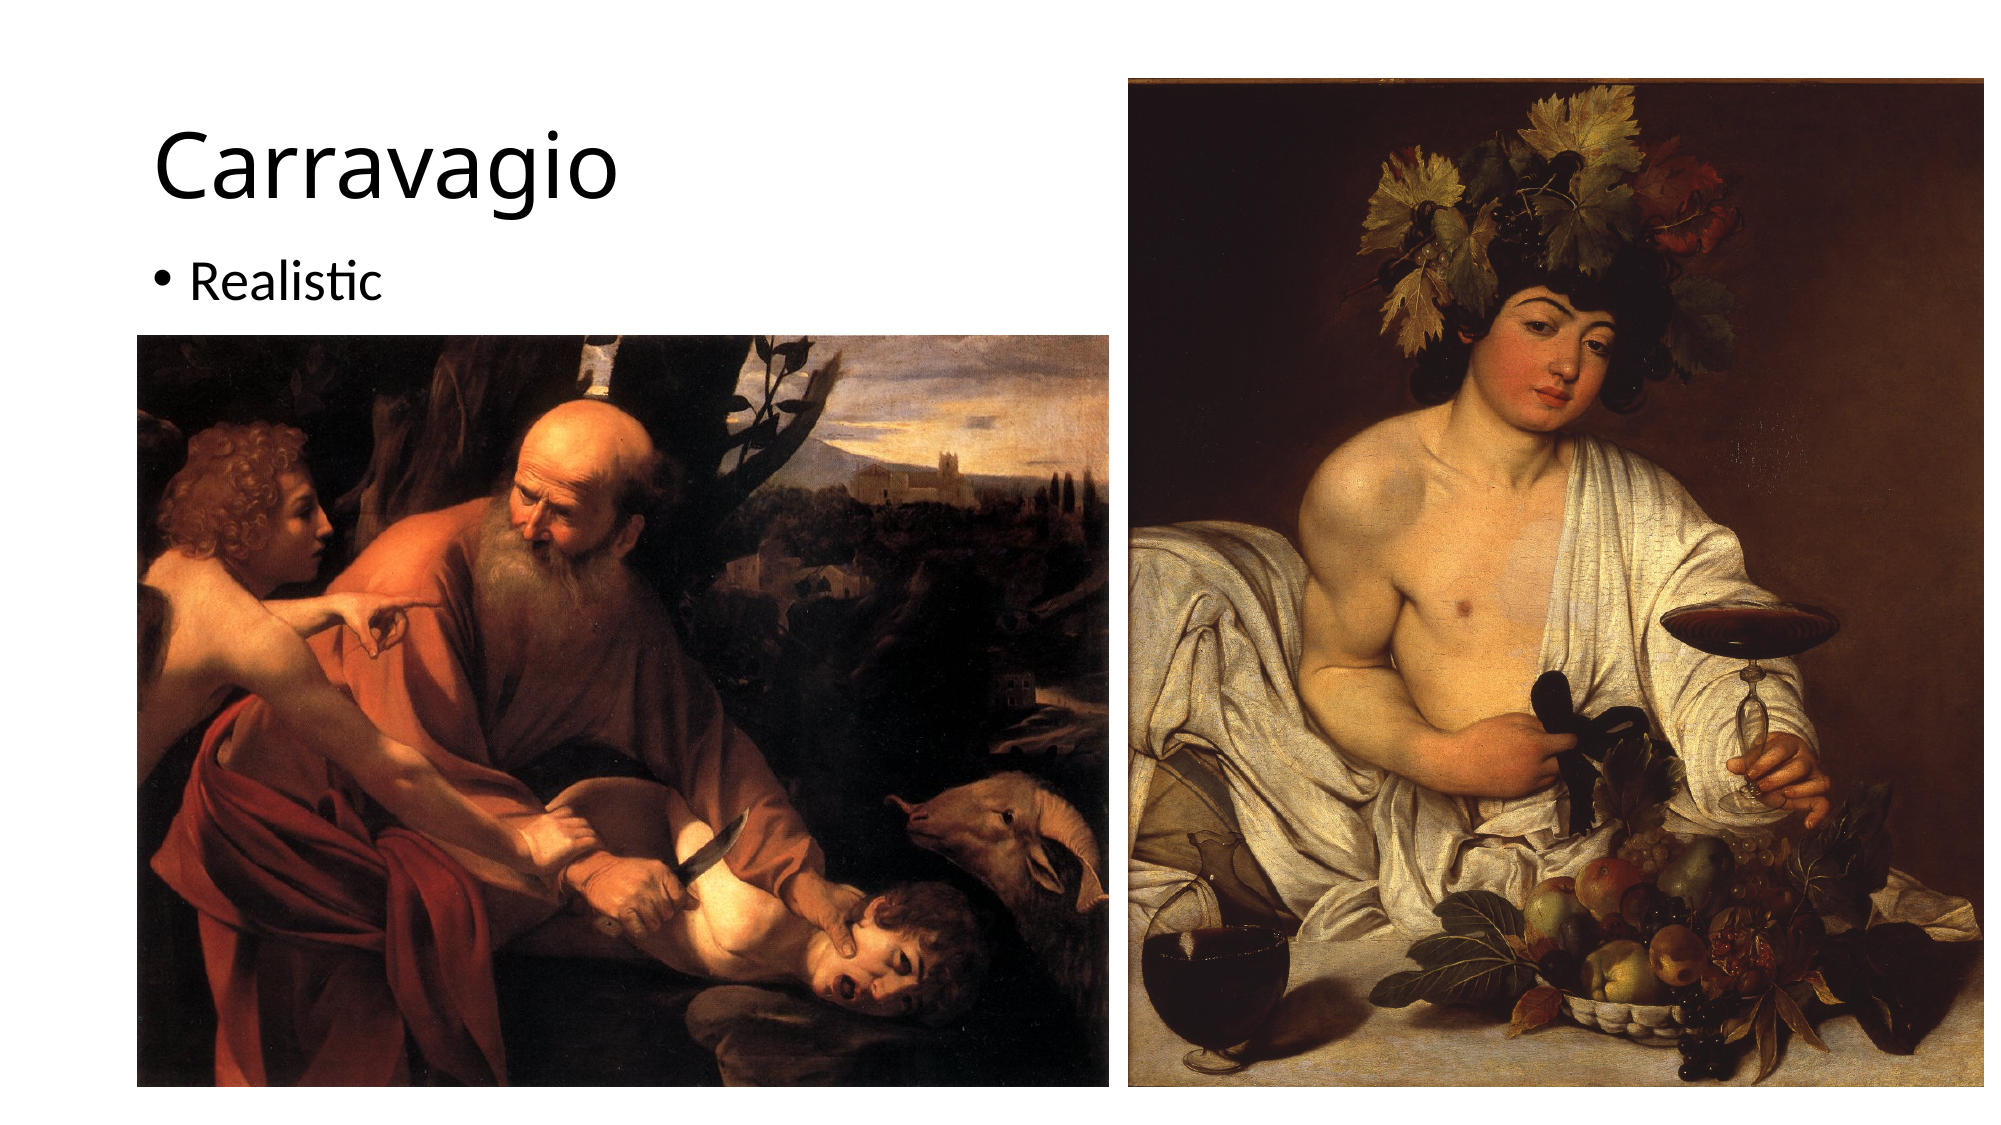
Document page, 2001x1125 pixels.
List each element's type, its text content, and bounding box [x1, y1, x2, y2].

title Carravagio [137, 59, 1863, 242]
list Realistic [137, 242, 1128, 957]
picture [137, 335, 1109, 1087]
picture [1128, 78, 1984, 1087]
